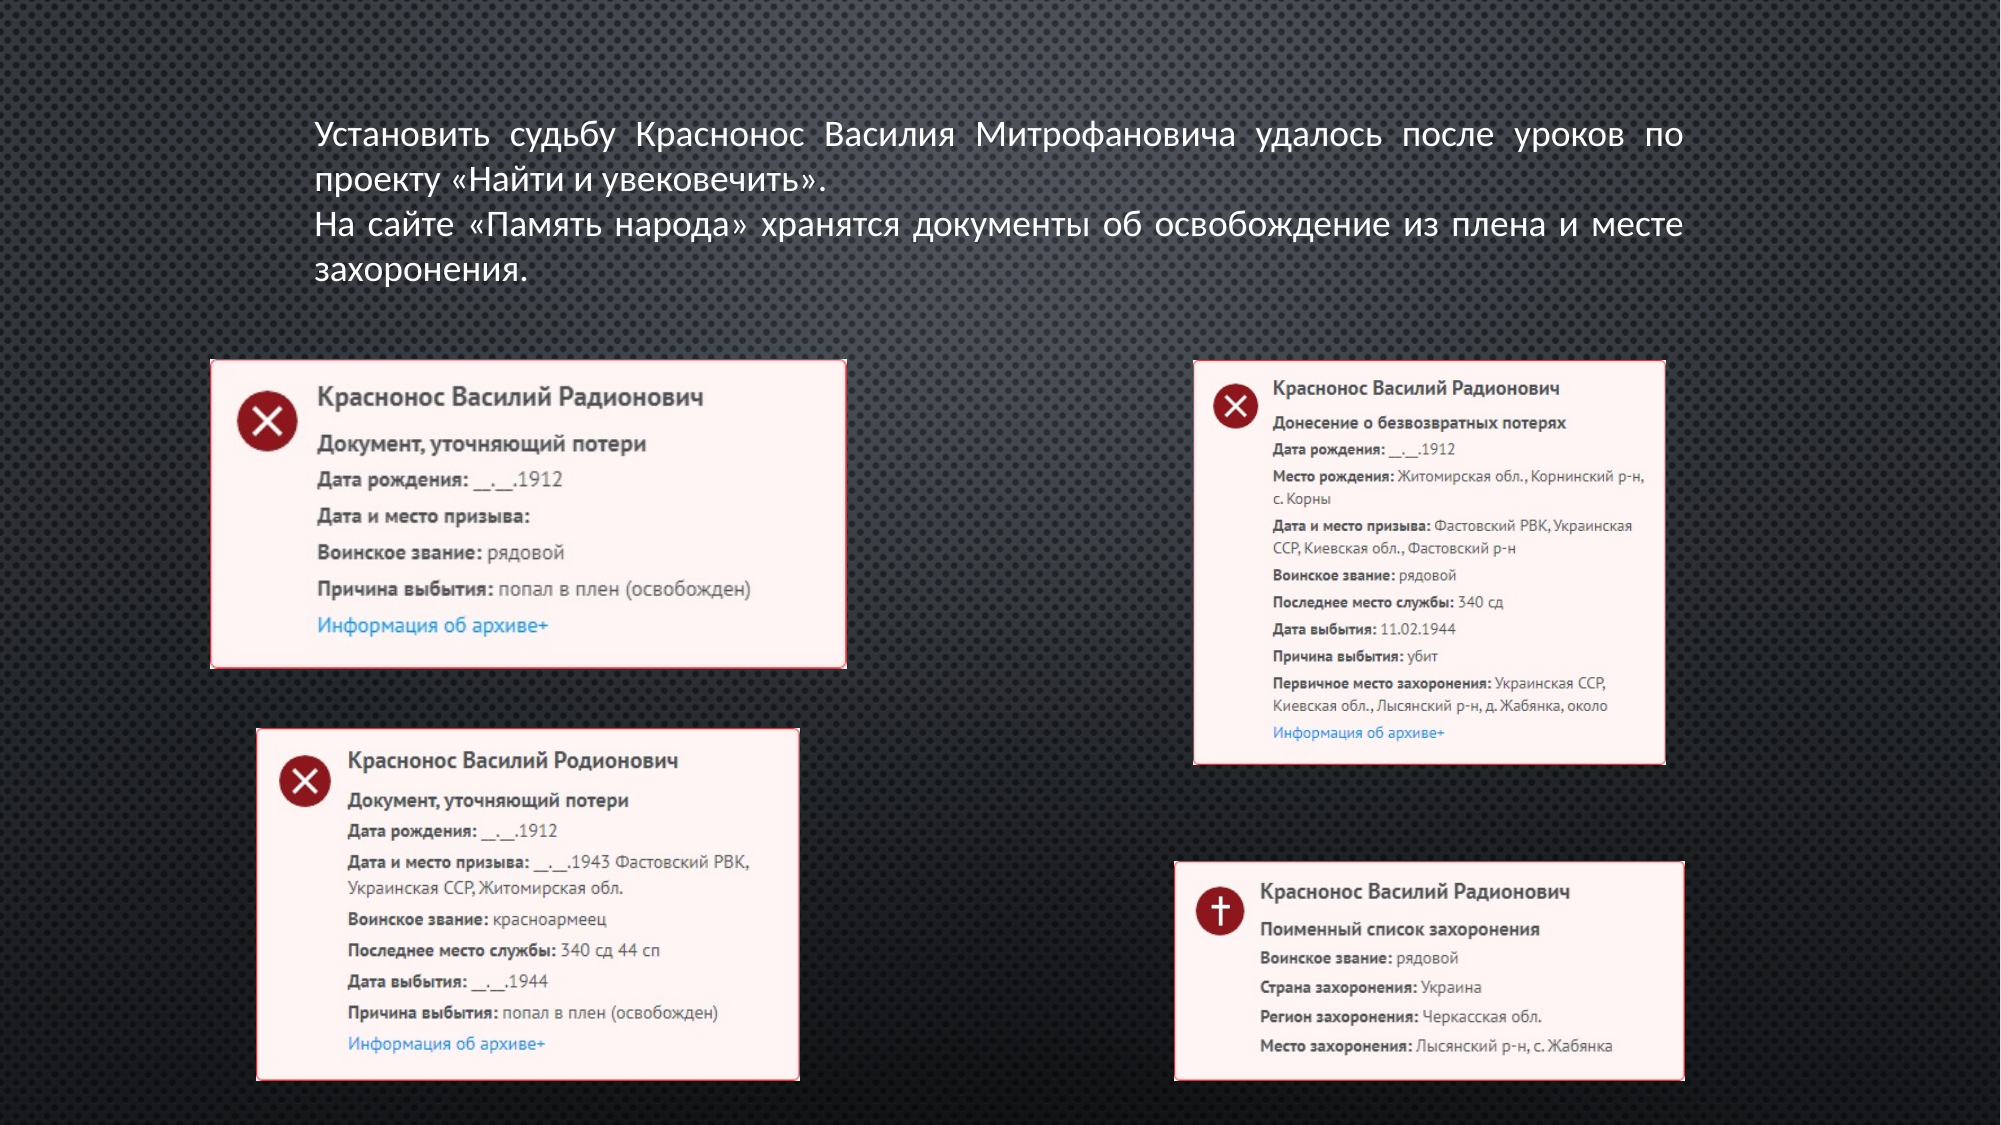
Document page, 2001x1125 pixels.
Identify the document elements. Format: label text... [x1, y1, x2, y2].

picture [1174, 861, 1685, 1081]
picture [209, 358, 847, 669]
text_box Установить судьбу Краснонос Василия Митрофановича удалось после уроков по проекту «Найти и увековечить». На сайте «Память народа» хранятся документы об освобождение из плена и месте захоронения. [299, 102, 1701, 297]
picture [1193, 359, 1666, 766]
picture [256, 728, 801, 1081]
